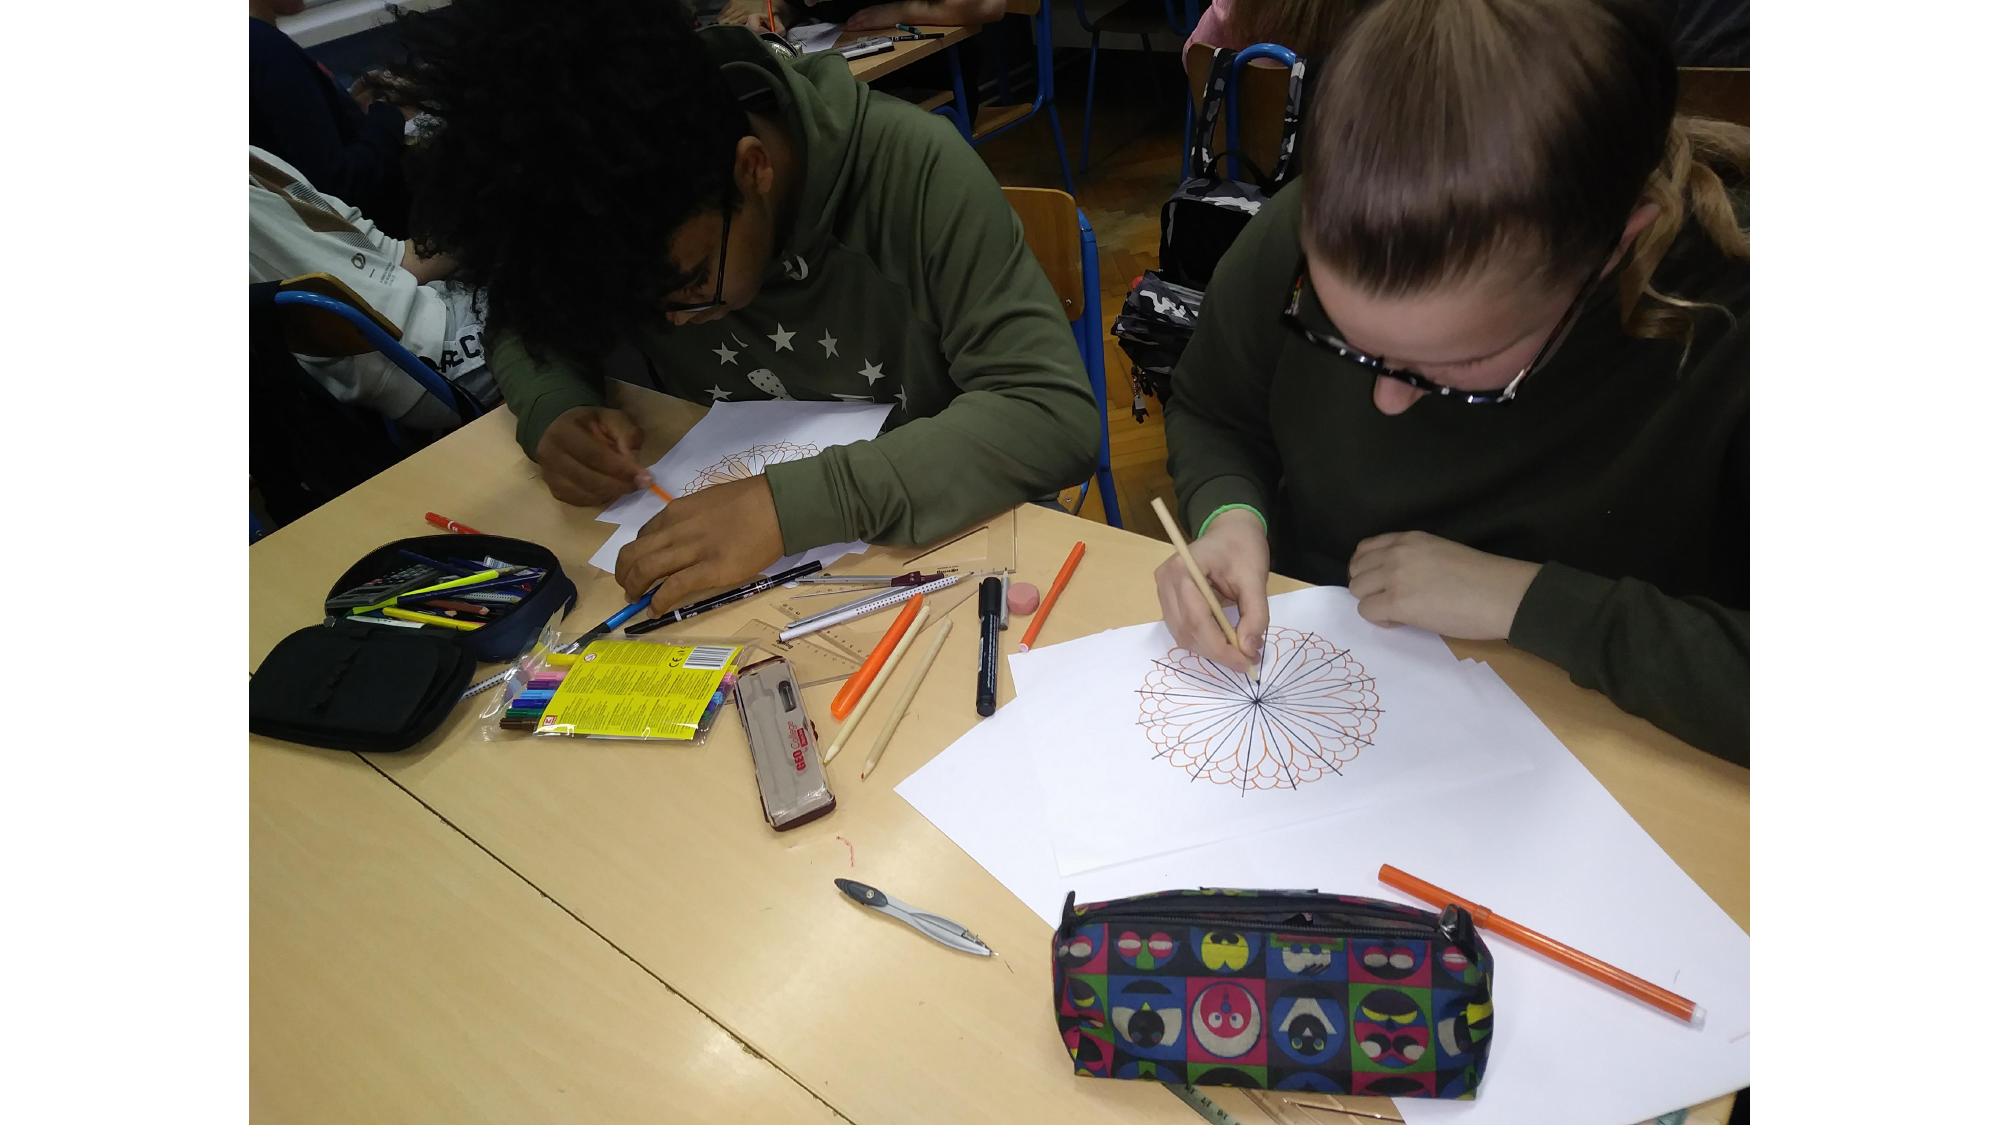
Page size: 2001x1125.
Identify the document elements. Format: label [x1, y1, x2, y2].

picture [249, 0, 1750, 1125]
